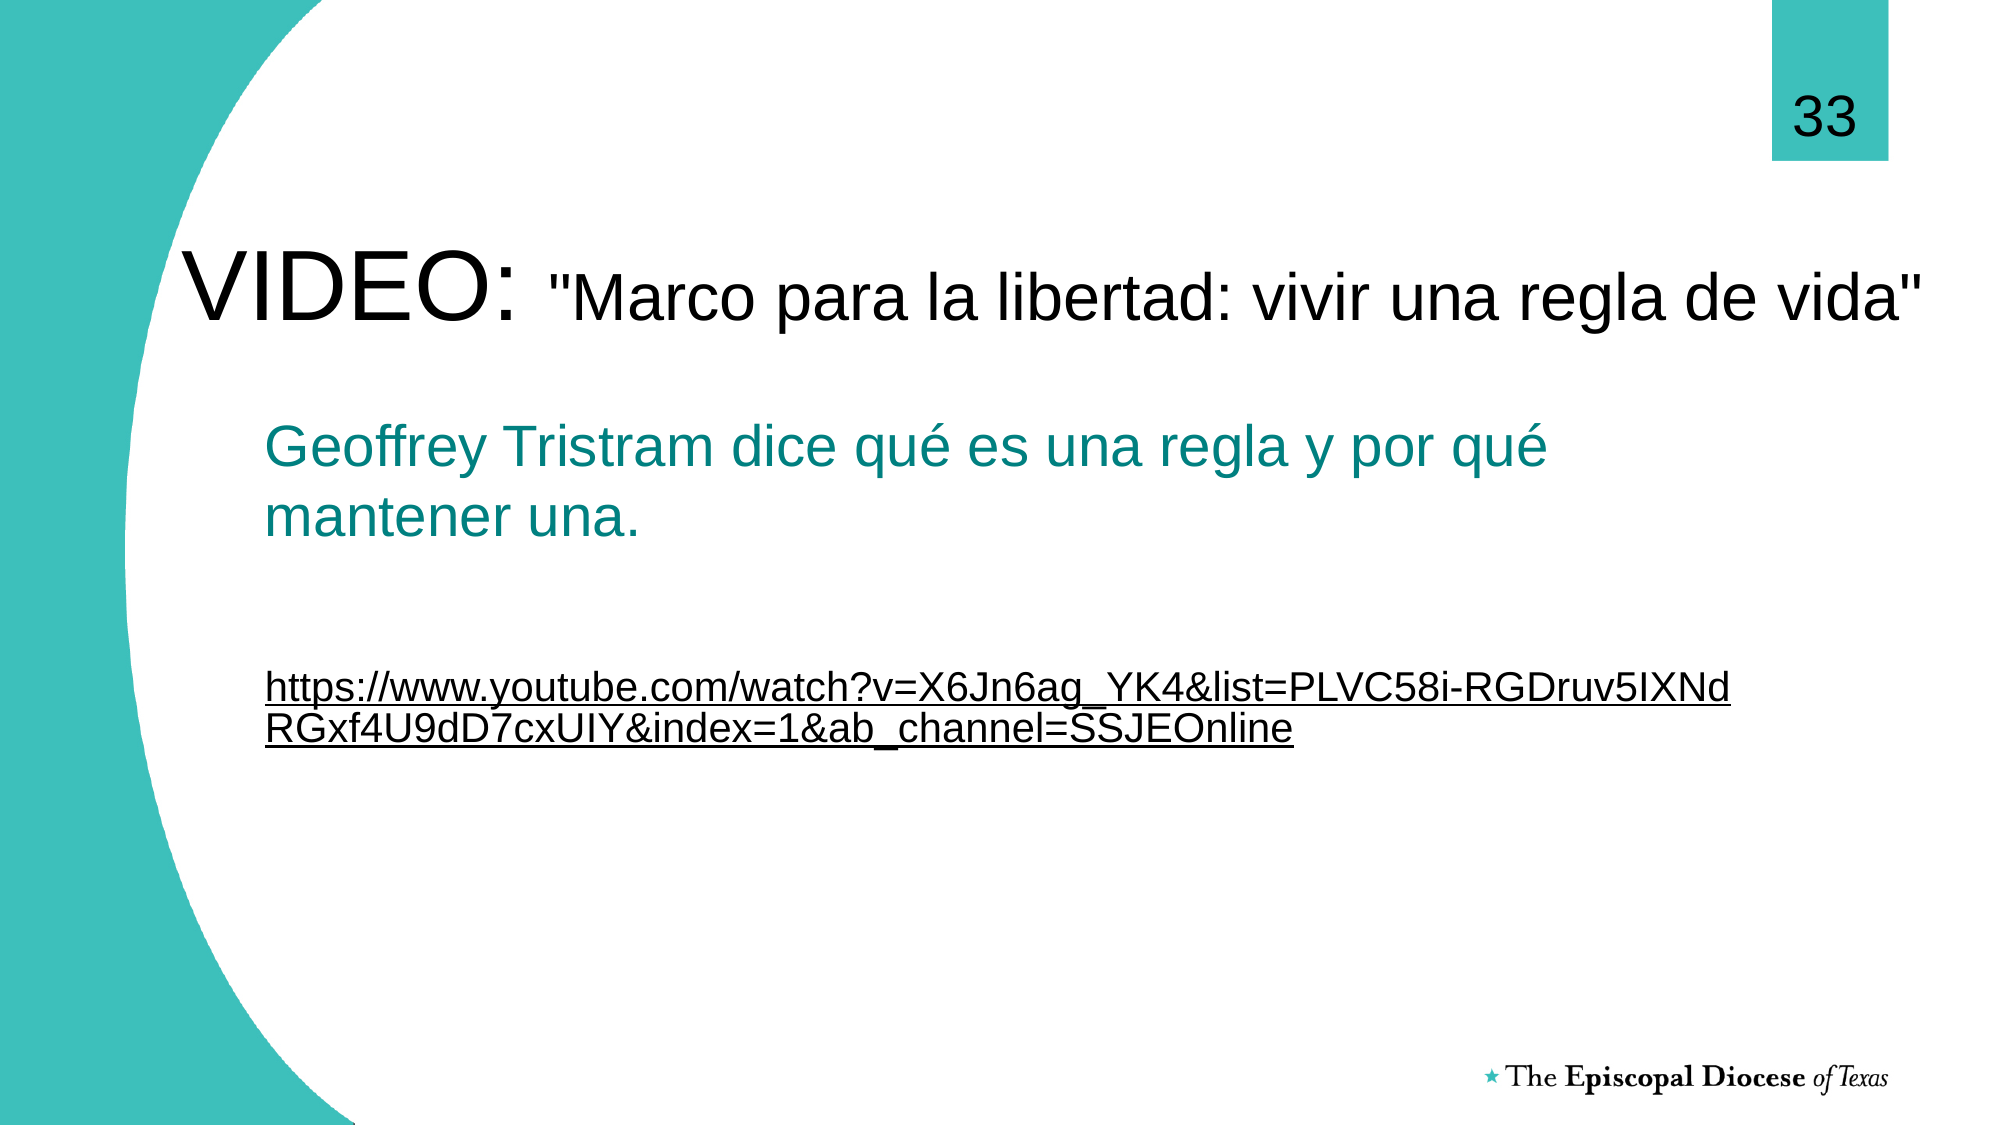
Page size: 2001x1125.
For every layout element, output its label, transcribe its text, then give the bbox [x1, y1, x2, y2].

slide_number 33 [1756, 29, 1894, 156]
title VIDEO: "Marco para la libertad: vivir una regla de vida" [0, 212, 1950, 313]
picture [0, 0, 2001, 1125]
list Geoffrey Tristram dice qué es una regla y por qué mantener una. https://www.youtube.com/watch?v=X6Jn6ag_YK4&list=PLVC58i-RGDruv5IXNdRGxf4U9dD7cxUIY&index=1&ab_channel=SSJEOnline [249, 249, 1750, 918]
